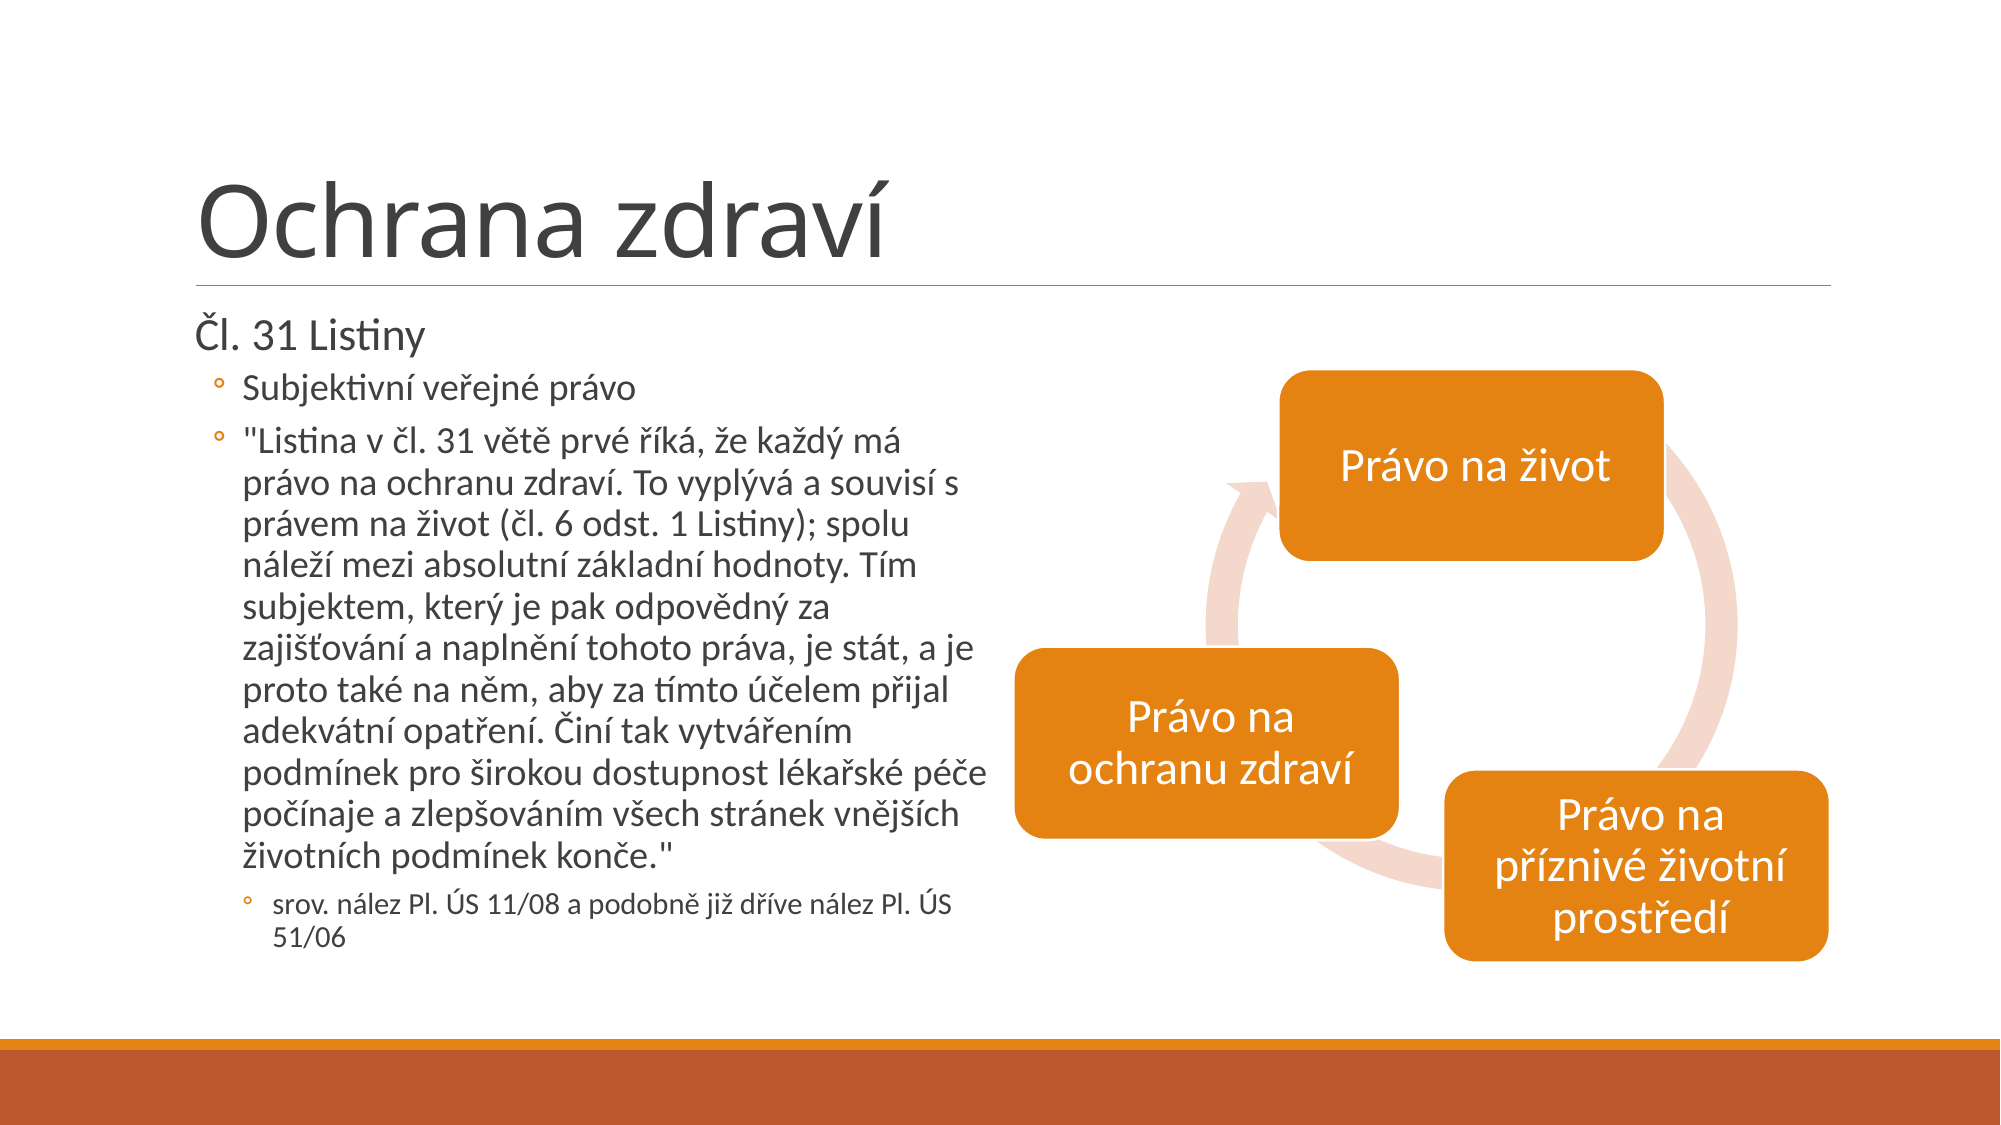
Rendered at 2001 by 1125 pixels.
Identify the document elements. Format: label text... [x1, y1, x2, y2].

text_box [1012, 302, 1831, 964]
list Čl. 31 Listiny Subjektivní veřejné právo "Listina v čl. 31 větě prvé říká, že každý má právo na ochranu zdraví. To vyplývá a souvisí s právem na život (čl. 6 odst. 1 Listiny); spolu náleží mezi absolutní základní hodnoty. Tím subjektem, který je pak odpovědný za zajišťování a naplnění tohoto práva, je stát, a je proto také na něm, aby za tímto účelem přijal adekvátní opatření. Činí tak vytvářením podmínek pro širokou dostupnost lékařské péče počínaje a zlepšováním všech stránek vnějších životních podmínek konče." srov. nález Pl. ÚS 11/08 a podobně již dříve nález Pl. ÚS 51/06 [180, 302, 990, 963]
title Ochrana zdraví [180, 47, 1830, 285]
